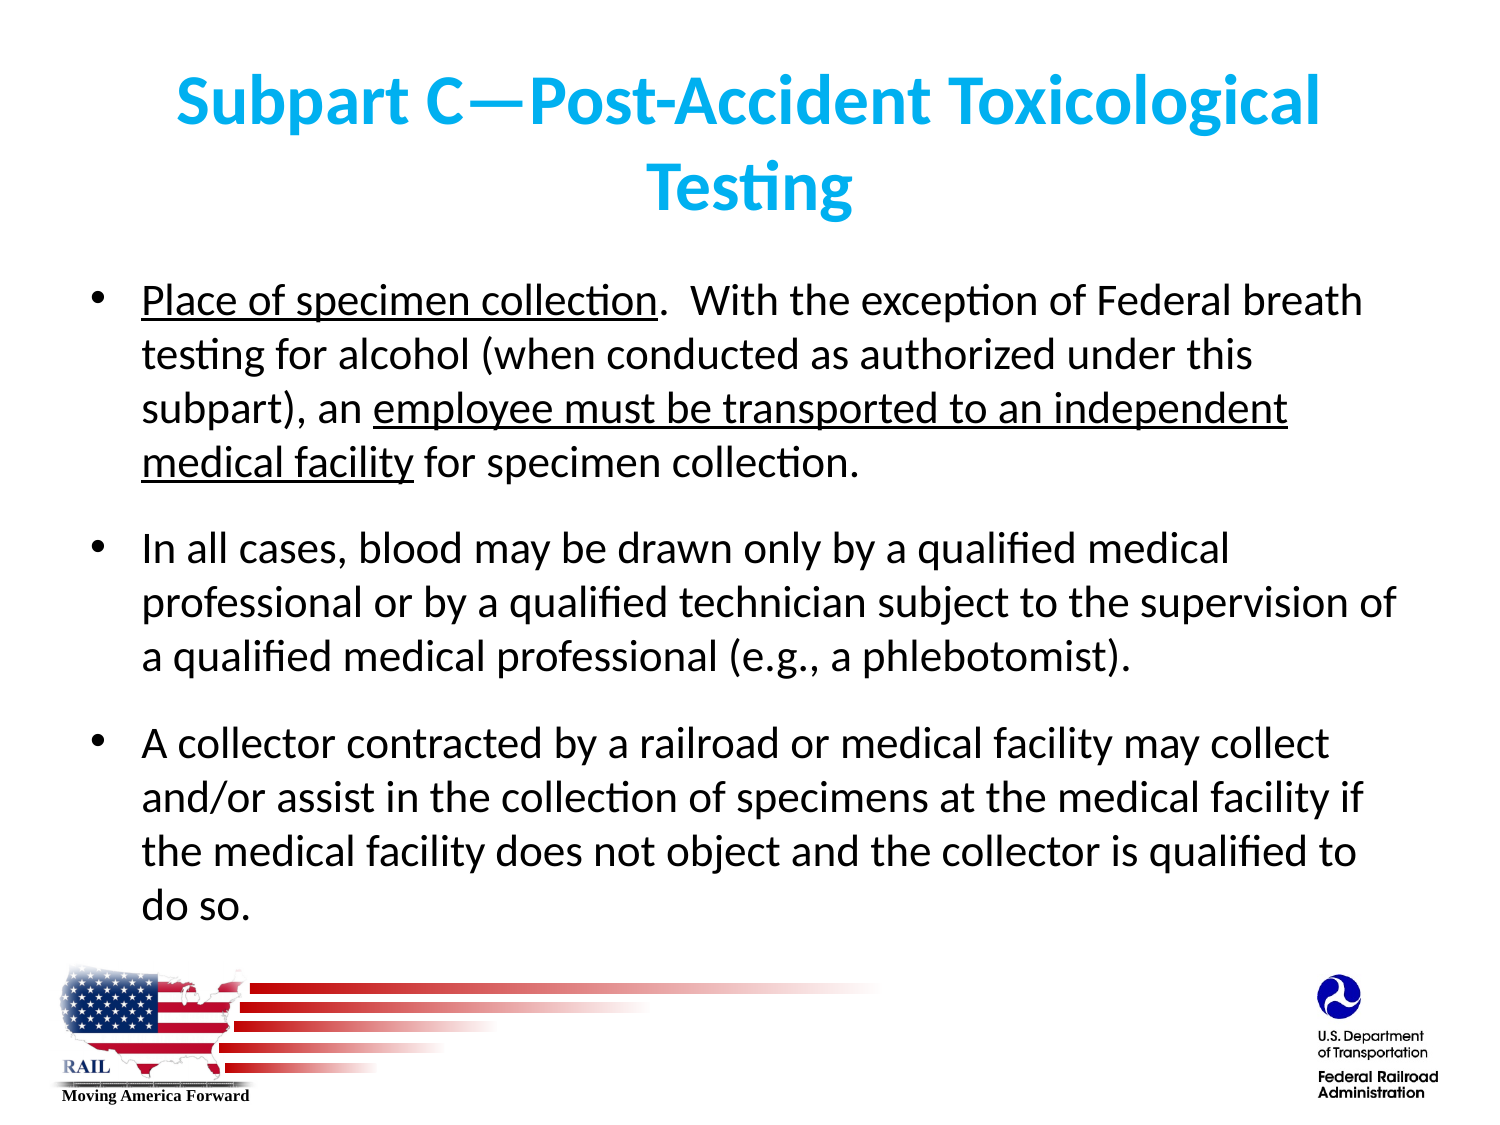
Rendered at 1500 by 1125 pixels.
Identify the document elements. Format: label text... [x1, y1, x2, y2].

picture [1317, 974, 1438, 1098]
title Subpart C—Post-Accident Toxicological Testing [75, 45, 1425, 233]
list Place of specimen collection. With the exception of Federal breath testing for alcohol (when conducted as authorized under this subpart), an employee must be transported to an independent medical facility for specimen collection. In all cases, blood may be drawn only by a qualified medical professional or by a qualified technician subject to the supervision of a qualified medical professional (e.g., a phlebotomist). A collector contracted by a railroad or medical facility may collect and/or assist in the collection of specimens at the medical facility if the medical facility does not object and the collector is qualified to do so. [75, 262, 1425, 950]
